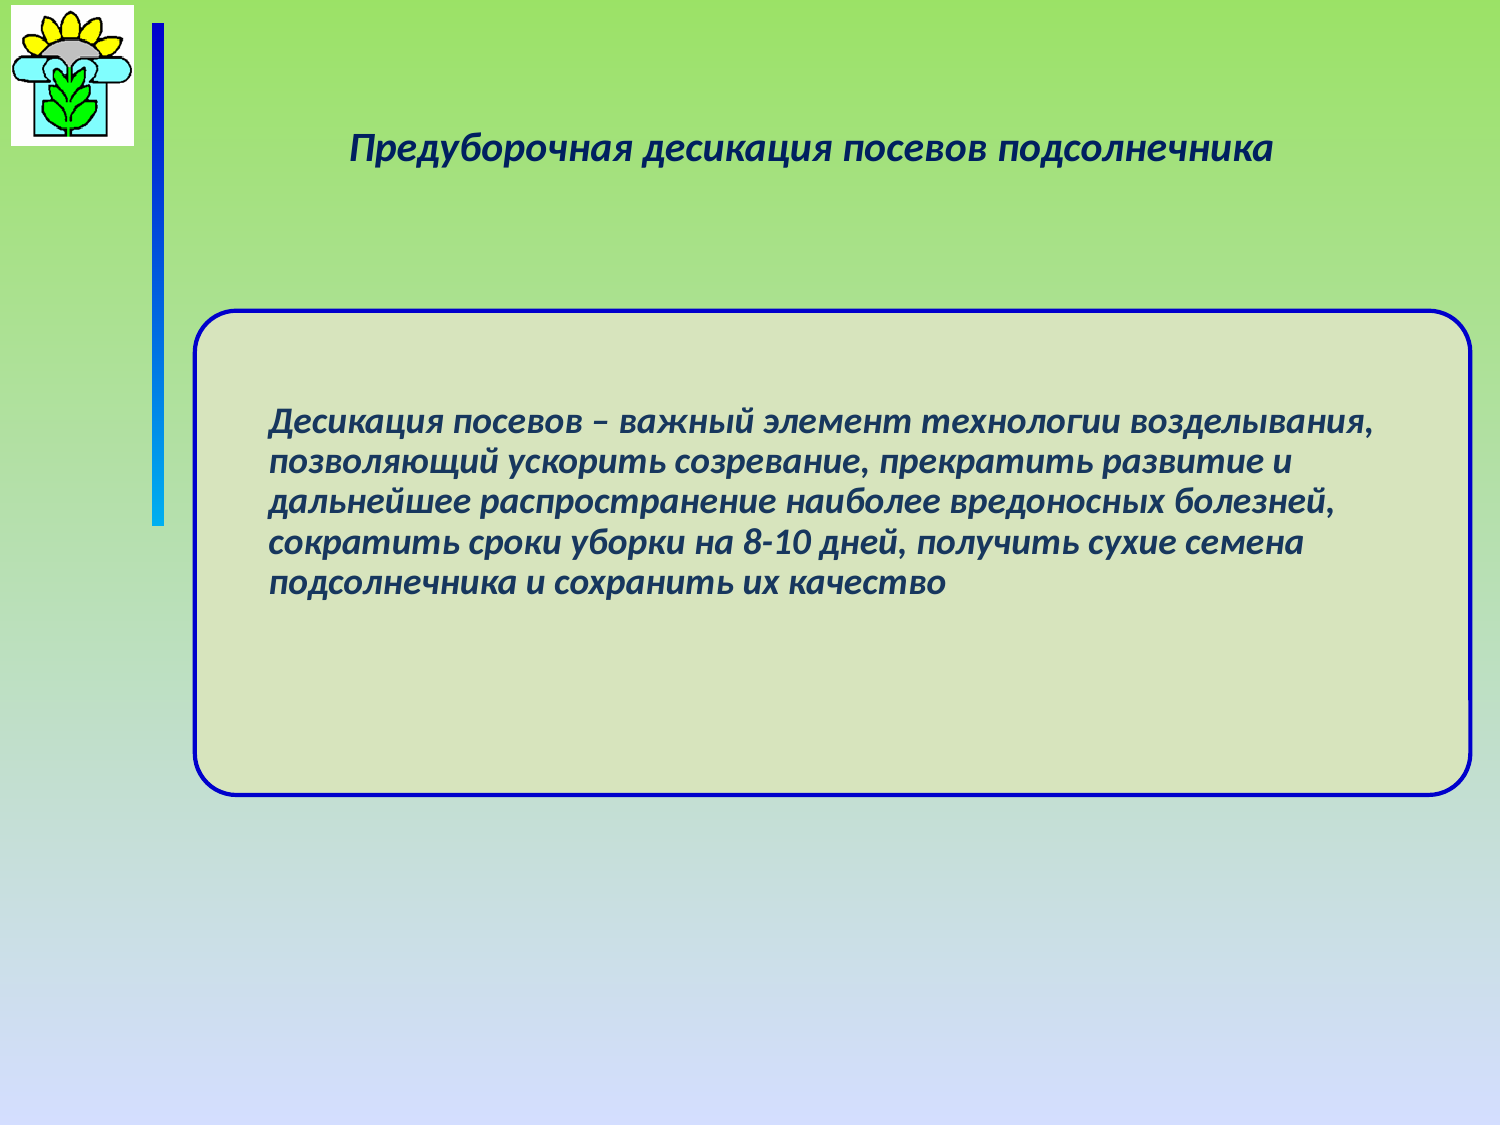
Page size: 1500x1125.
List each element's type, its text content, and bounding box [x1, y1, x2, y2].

text_box Предуборочная десикация посевов подсолнечника [169, 112, 1428, 178]
text_box Десикация посевов – важный элемент технологии возделывания, позволяющий ускорить созревание, прекратить развитие и дальнейшее распространение наиболее вредоносных болезней, сократить сроки уборки на 8-10 дней, получить сухие семена подсолнечника и сохранить их качество [253, 393, 1423, 713]
text_box [192, 308, 1473, 798]
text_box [11, 5, 165, 526]
